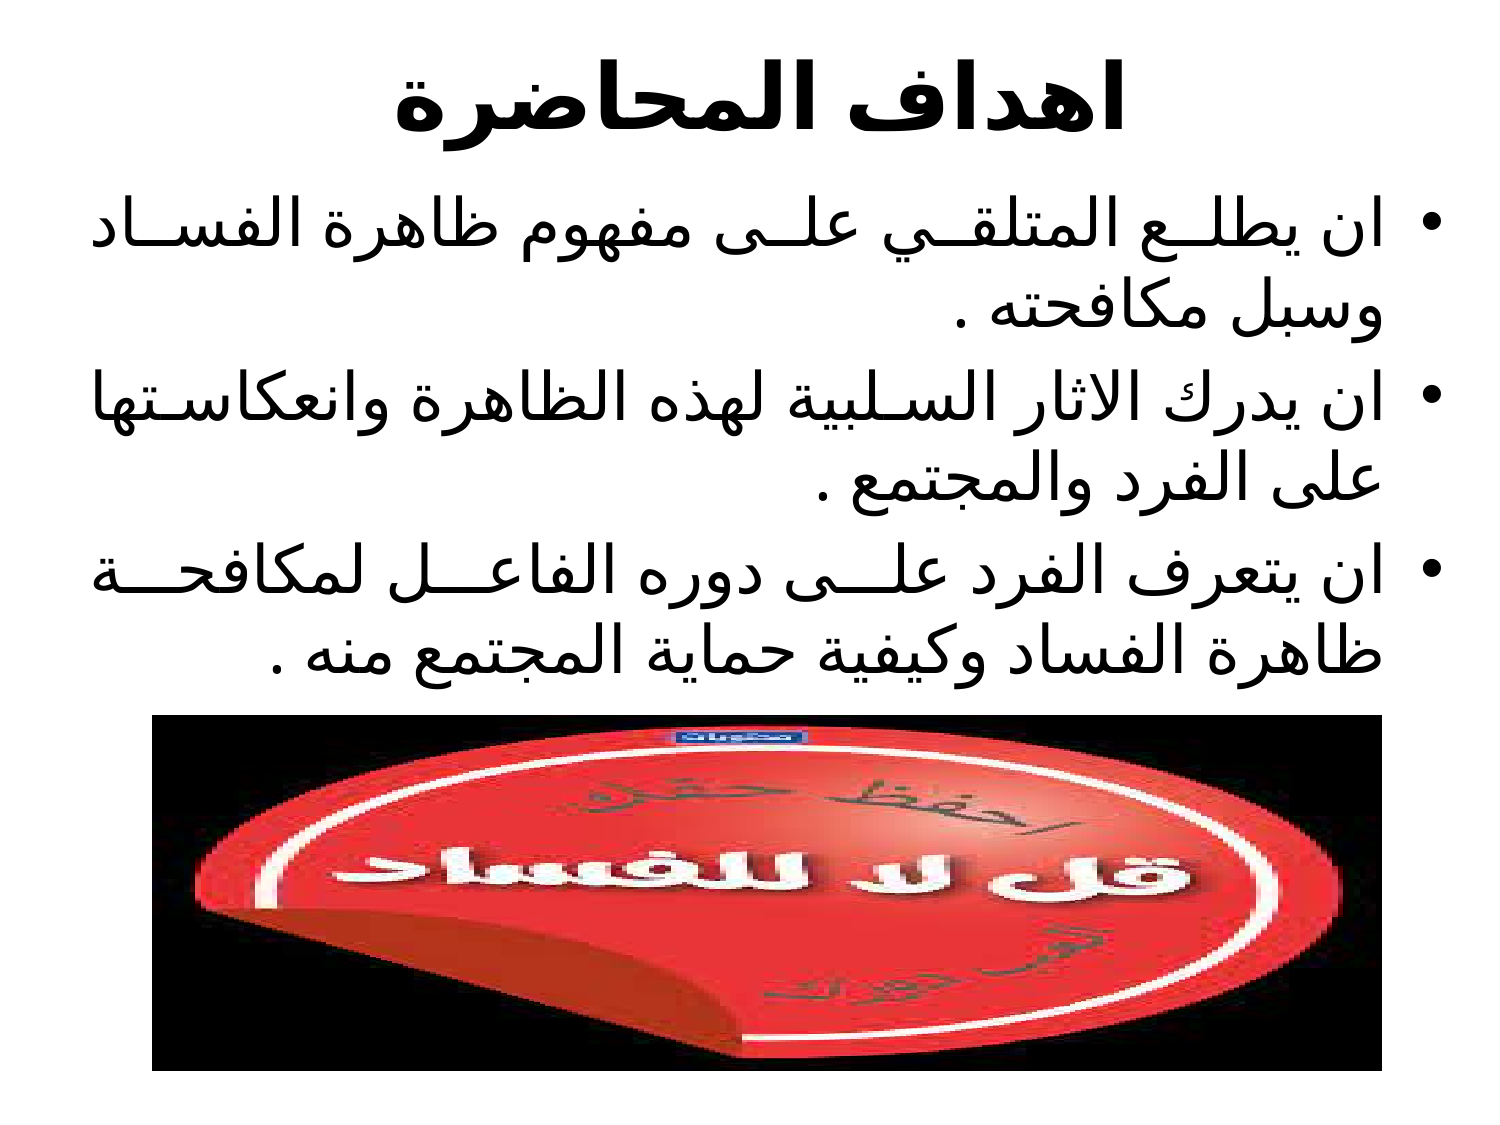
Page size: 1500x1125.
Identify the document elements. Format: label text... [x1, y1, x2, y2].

picture [152, 715, 1382, 1071]
title اهداف المحاضرة [75, 25, 1425, 161]
list ان يطلع المتلقي على مفهوم ظاهرة الفساد وسبل مكافحته . ان يدرك الاثار السلبية لهذه الظاهرة وانعكاستها على الفرد والمجتمع . ان يتعرف الفرد على دوره الفاعل لمكافحة ظاهرة الفساد وكيفية حماية المجتمع منه . [75, 172, 1459, 1071]
